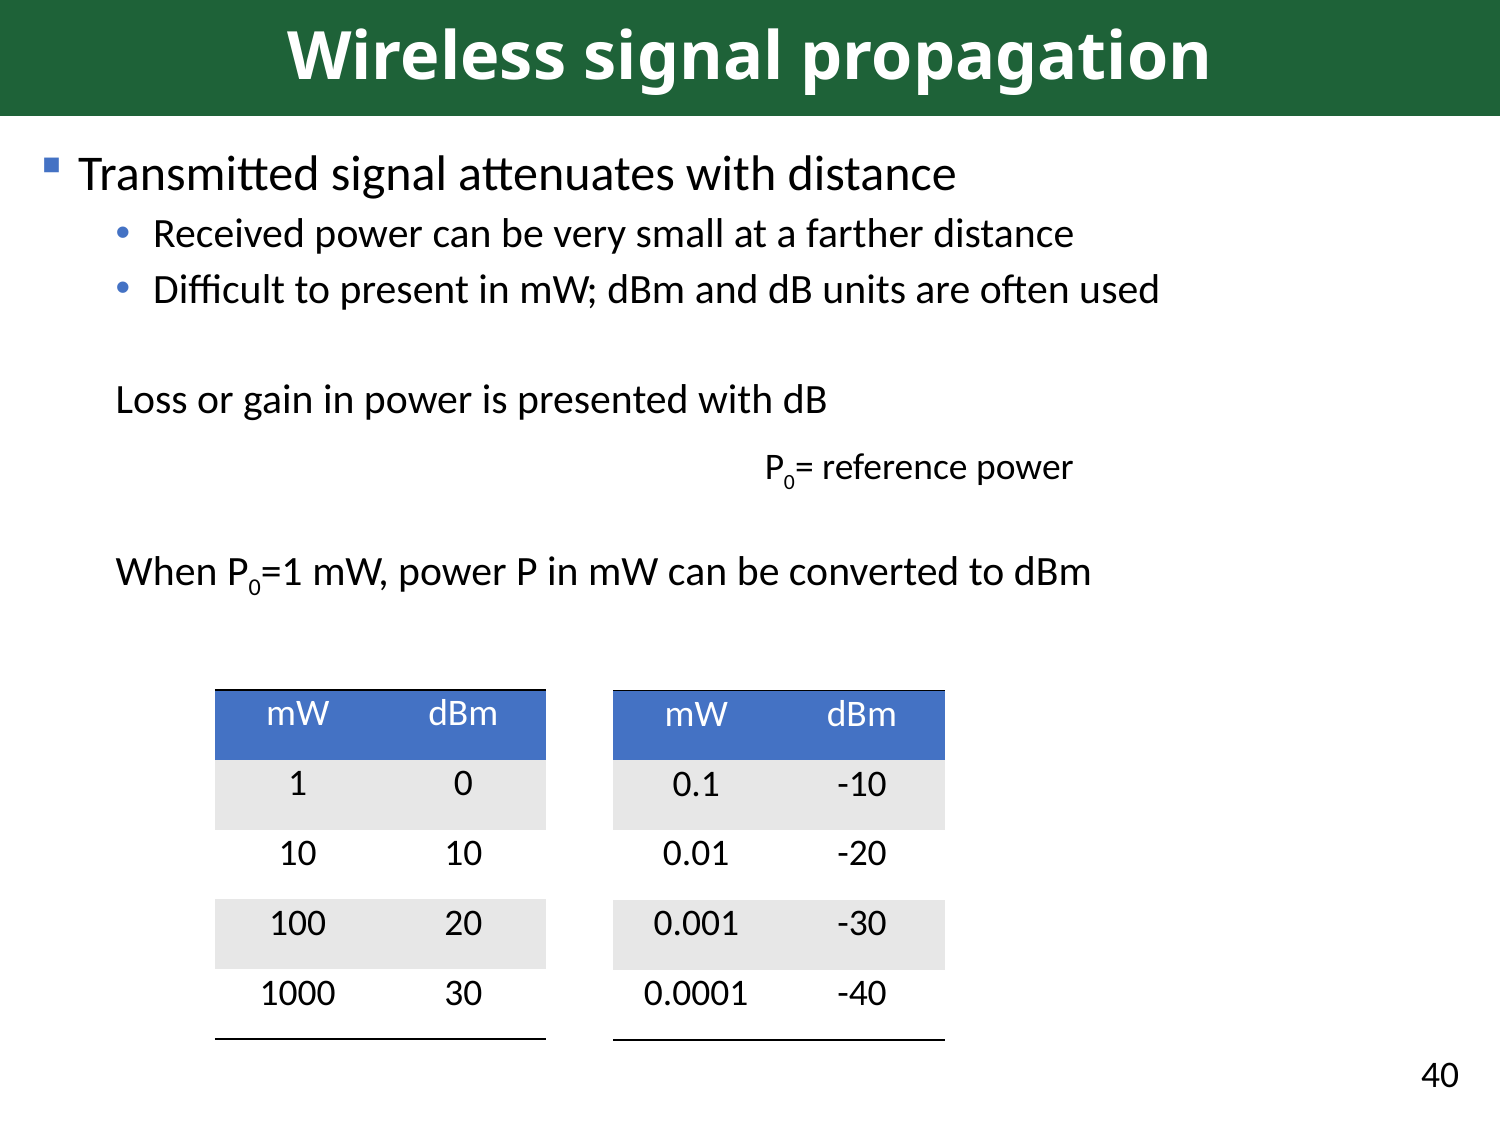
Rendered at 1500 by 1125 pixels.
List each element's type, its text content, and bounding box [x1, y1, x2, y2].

text_box P0= reference power [749, 434, 1226, 502]
table_cell 0 [381, 760, 546, 830]
table_cell 0.001 [613, 900, 779, 970]
table_cell 0.0001 [613, 970, 779, 1039]
table_cell -20 [779, 830, 945, 900]
table_cell 20 [381, 899, 546, 969]
slide_number 40 [1136, 1042, 1474, 1103]
table_header mW [613, 691, 779, 760]
table_cell 100 [215, 899, 381, 969]
table_cell 0.1 [613, 760, 779, 830]
table_header mW [215, 691, 381, 760]
table_cell 1000 [215, 969, 381, 1038]
table_header dBm [381, 691, 546, 760]
table_cell -10 [779, 760, 945, 830]
table_header dBm [779, 691, 945, 760]
table_cell 30 [381, 969, 546, 1038]
table_cell -30 [779, 900, 945, 970]
table_cell 10 [215, 830, 381, 899]
table_cell 0.01 [613, 830, 779, 900]
table_cell -40 [779, 970, 945, 1039]
table_cell 10 [381, 830, 546, 899]
table_cell 1 [215, 760, 381, 830]
title Wireless signal propagation [0, 0, 1500, 116]
